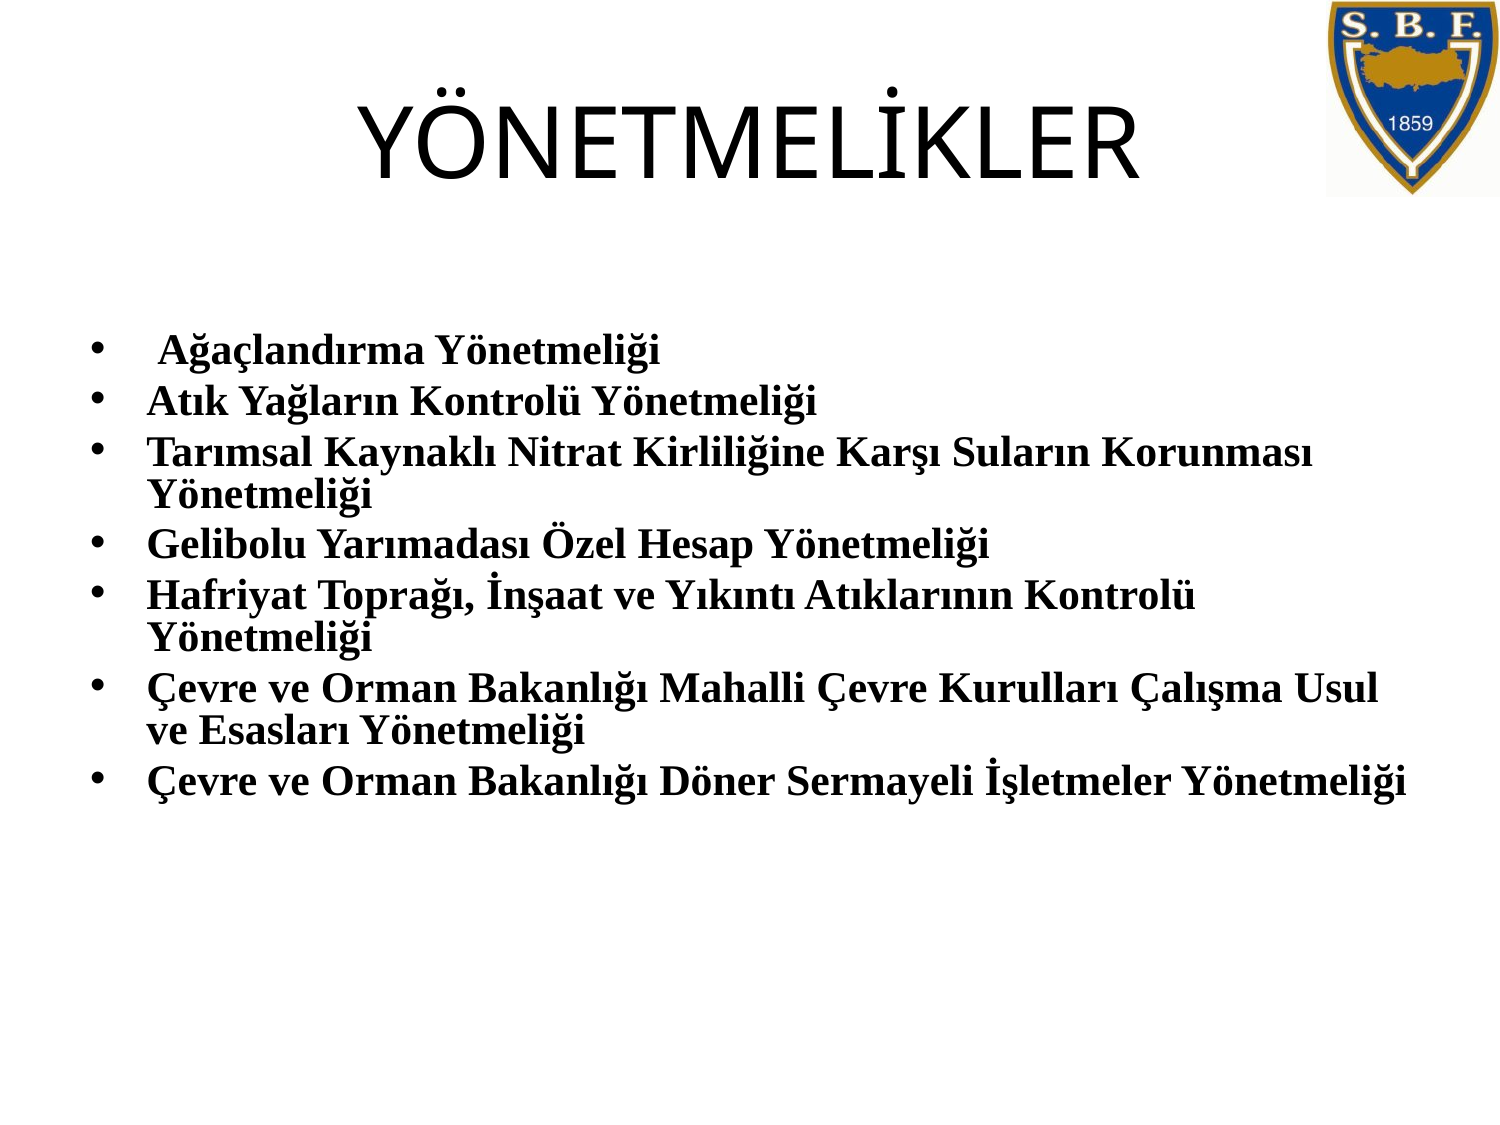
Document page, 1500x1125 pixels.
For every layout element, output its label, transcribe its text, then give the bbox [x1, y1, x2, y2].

picture [1326, 0, 1500, 197]
title YÖNETMELİKLER [75, 45, 1425, 233]
list Ağaçlandırma Yönetmeliği Atık Yağların Kontrolü Yönetmeliği Tarımsal Kaynaklı Nitrat Kirliliğine Karşı Suların Korunması Yönetmeliği Gelibolu Yarımadası Özel Hesap Yönetmeliği Hafriyat Toprağı, İnşaat ve Yıkıntı Atıklarının Kontrolü Yönetmeliği Çevre ve Orman Bakanlığı Mahalli Çevre Kurulları Çalışma Usul ve Esasları Yönetmeliği Çevre ve Orman Bakanlığı Döner Sermayeli İşletmeler Yönetmeliği [75, 262, 1425, 1005]
